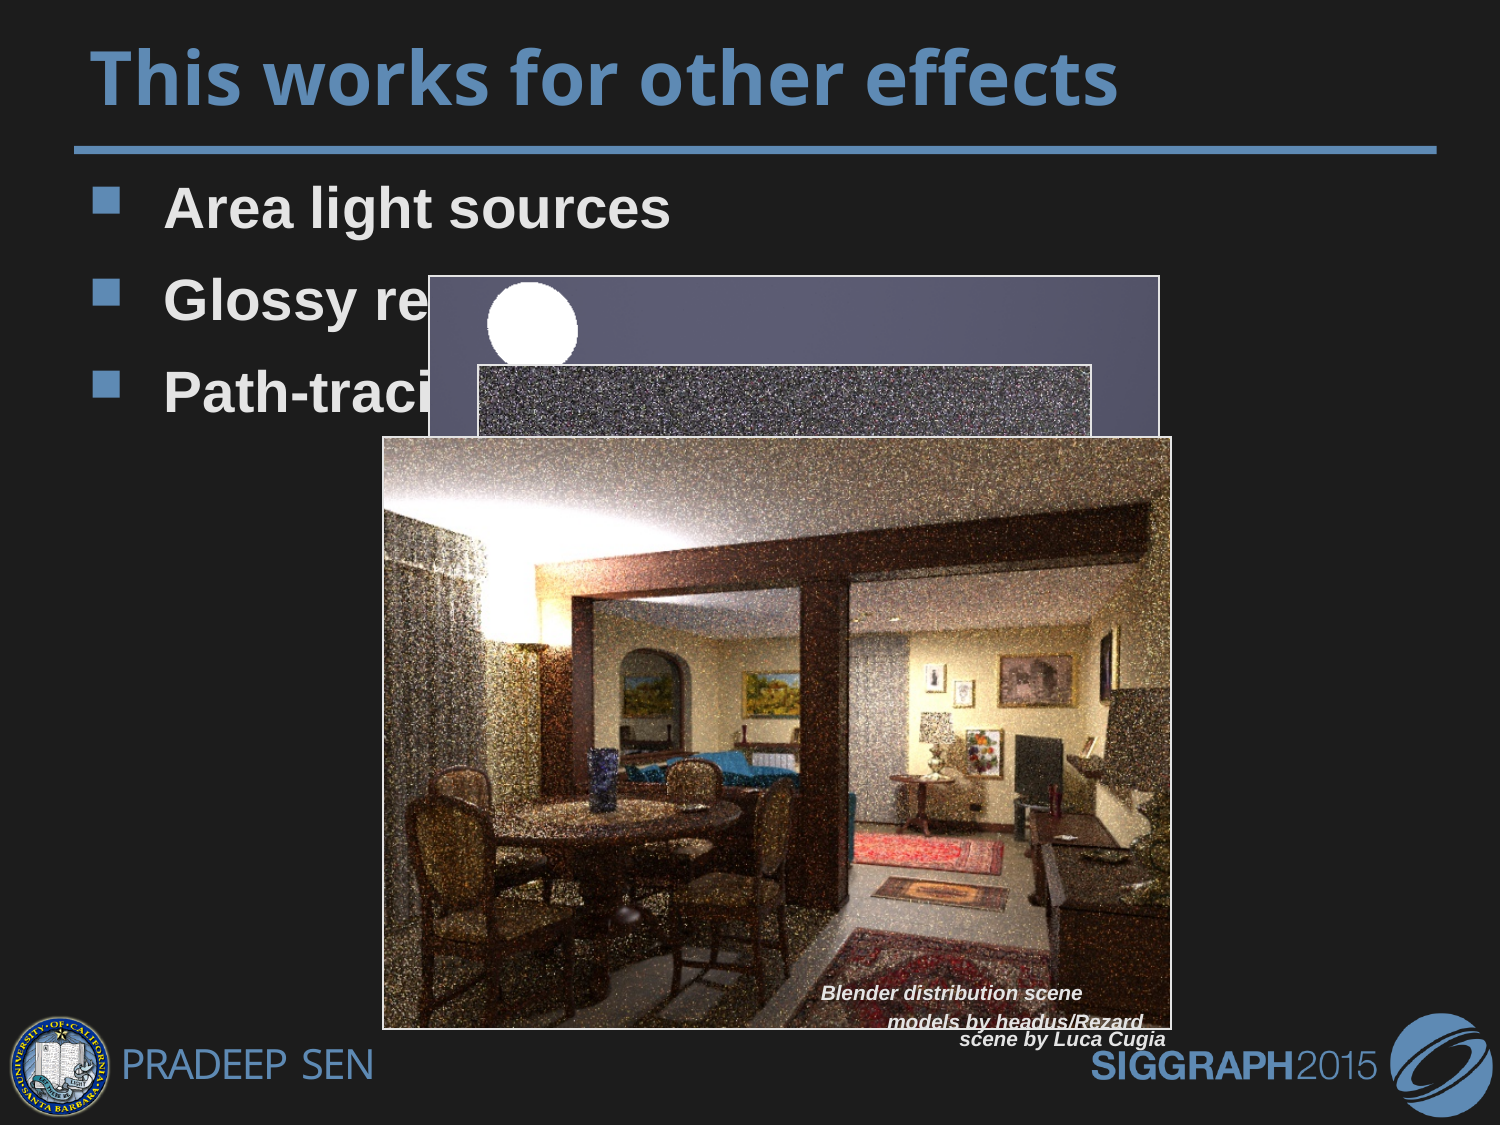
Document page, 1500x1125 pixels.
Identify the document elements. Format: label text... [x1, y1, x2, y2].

picture [1088, 1009, 1500, 1124]
picture [383, 276, 1171, 1028]
text_box scene by Luca Cugia [649, 1021, 1181, 1059]
text_box models by headus/Rezard [626, 1035, 1159, 1042]
list Area light sources Glossy reflections Path-tracing [74, 170, 1435, 1034]
picture [5, 1012, 114, 1121]
title This works for other effects [75, 35, 1436, 128]
